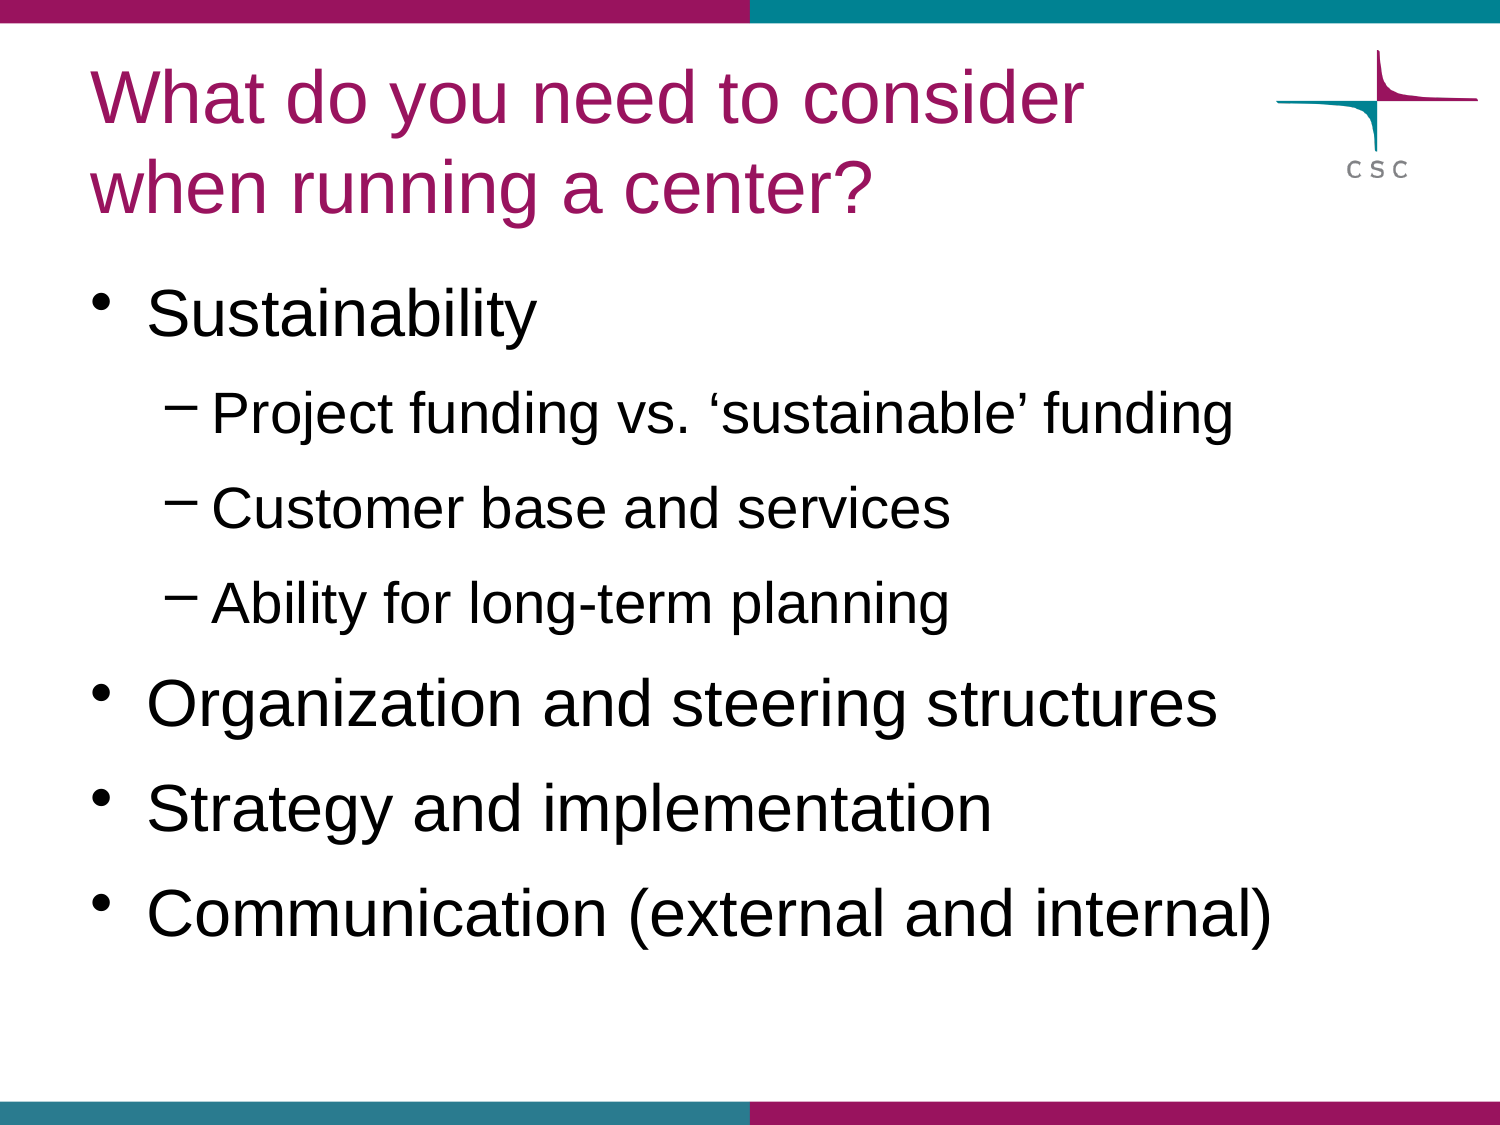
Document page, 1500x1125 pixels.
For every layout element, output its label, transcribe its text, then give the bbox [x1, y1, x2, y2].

list Sustainability Project funding vs. ‘sustainable’ funding Customer base and services Ability for long-term planning Organization and steering structures Strategy and implementation Communication (external and internal) [74, 262, 1426, 1006]
picture [1276, 50, 1478, 178]
title What do you need to consider when running a center? [74, 44, 1235, 233]
